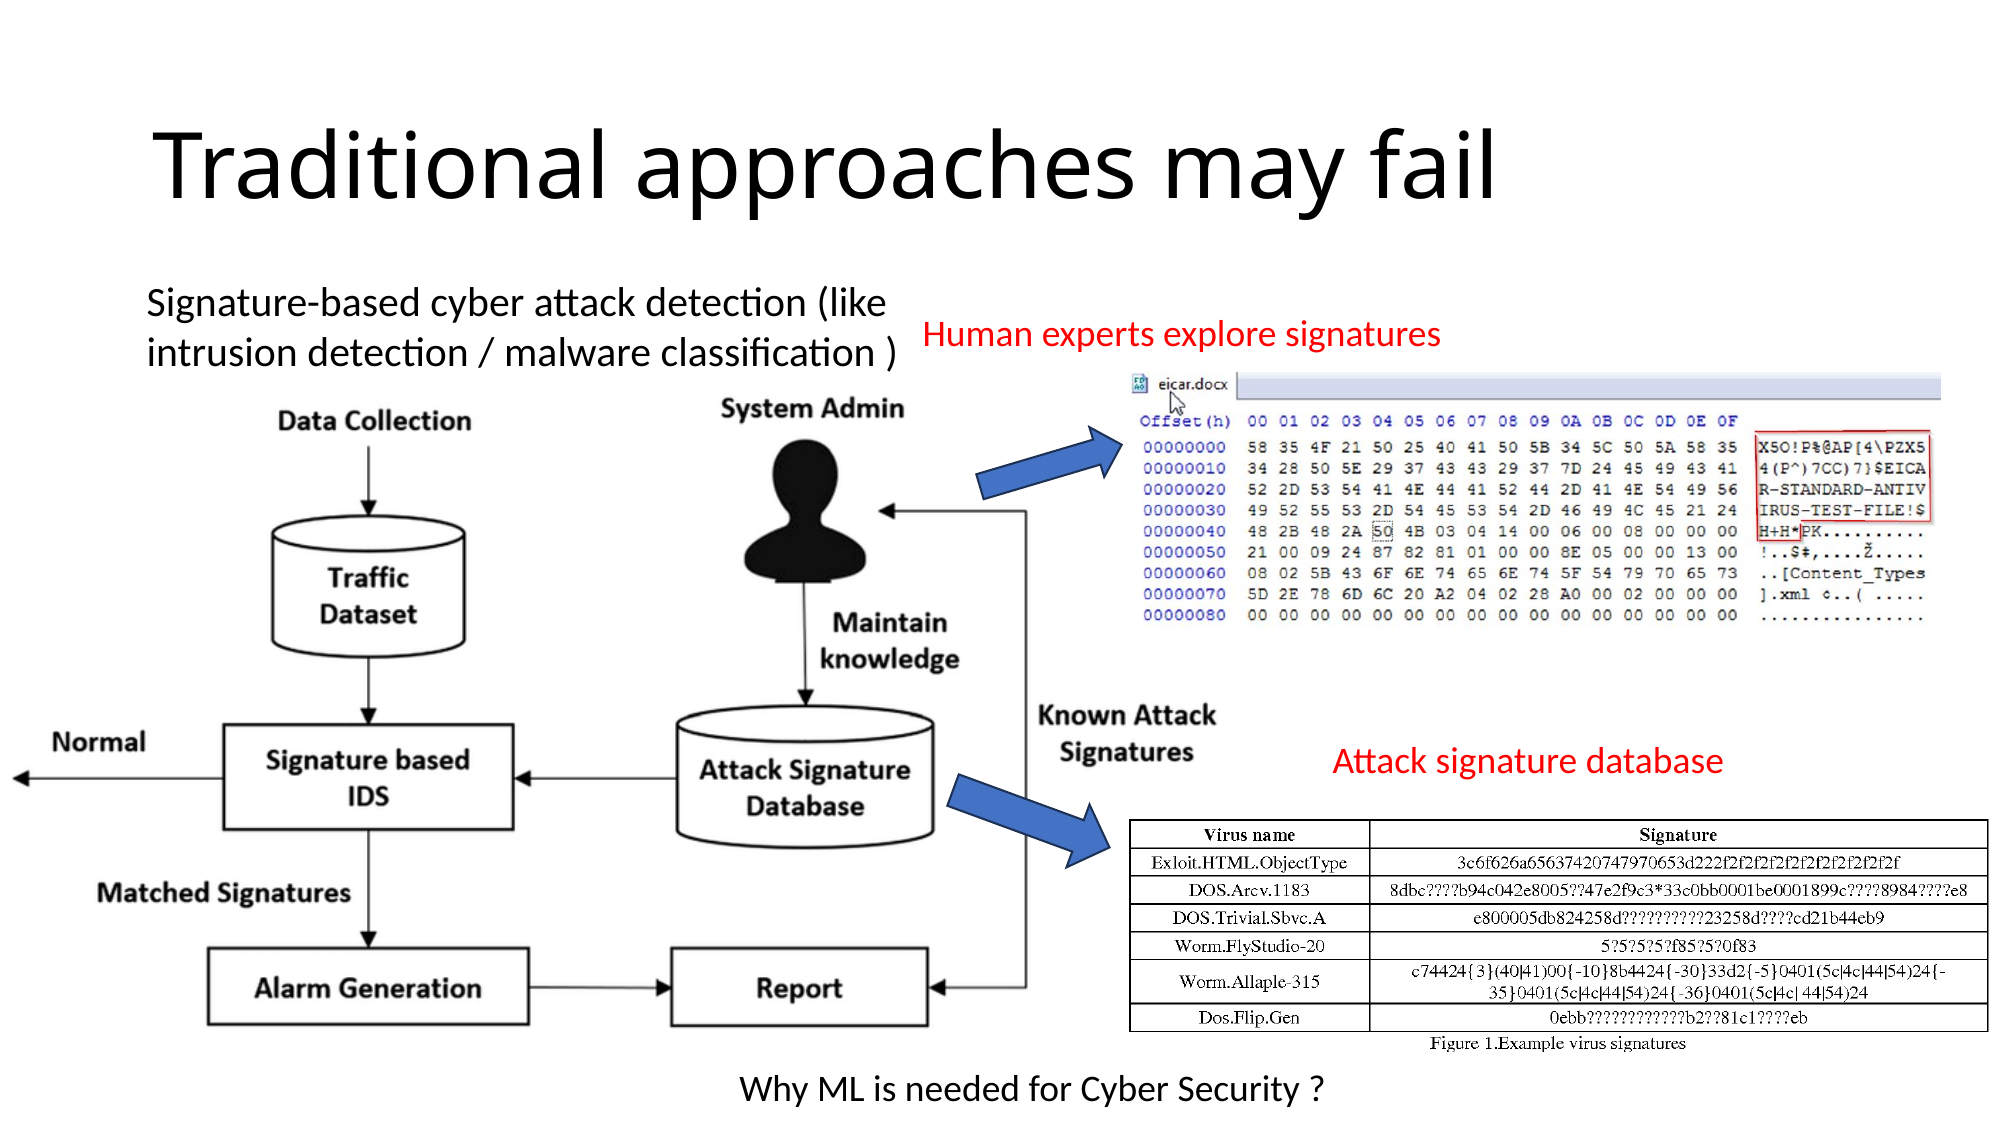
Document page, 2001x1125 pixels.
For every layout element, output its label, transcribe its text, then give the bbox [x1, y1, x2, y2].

text_box Human experts explore signatures [908, 301, 1540, 362]
text_box Why ML is needed for Cyber Security ? [724, 1056, 1678, 1117]
title Traditional approaches may fail [137, 59, 1863, 278]
picture [11, 372, 1989, 1052]
text_box Signature-based cyber attack detection (like intrusion detection / malware classification ) [131, 267, 989, 383]
text_box Attack signature database [1317, 728, 1801, 789]
